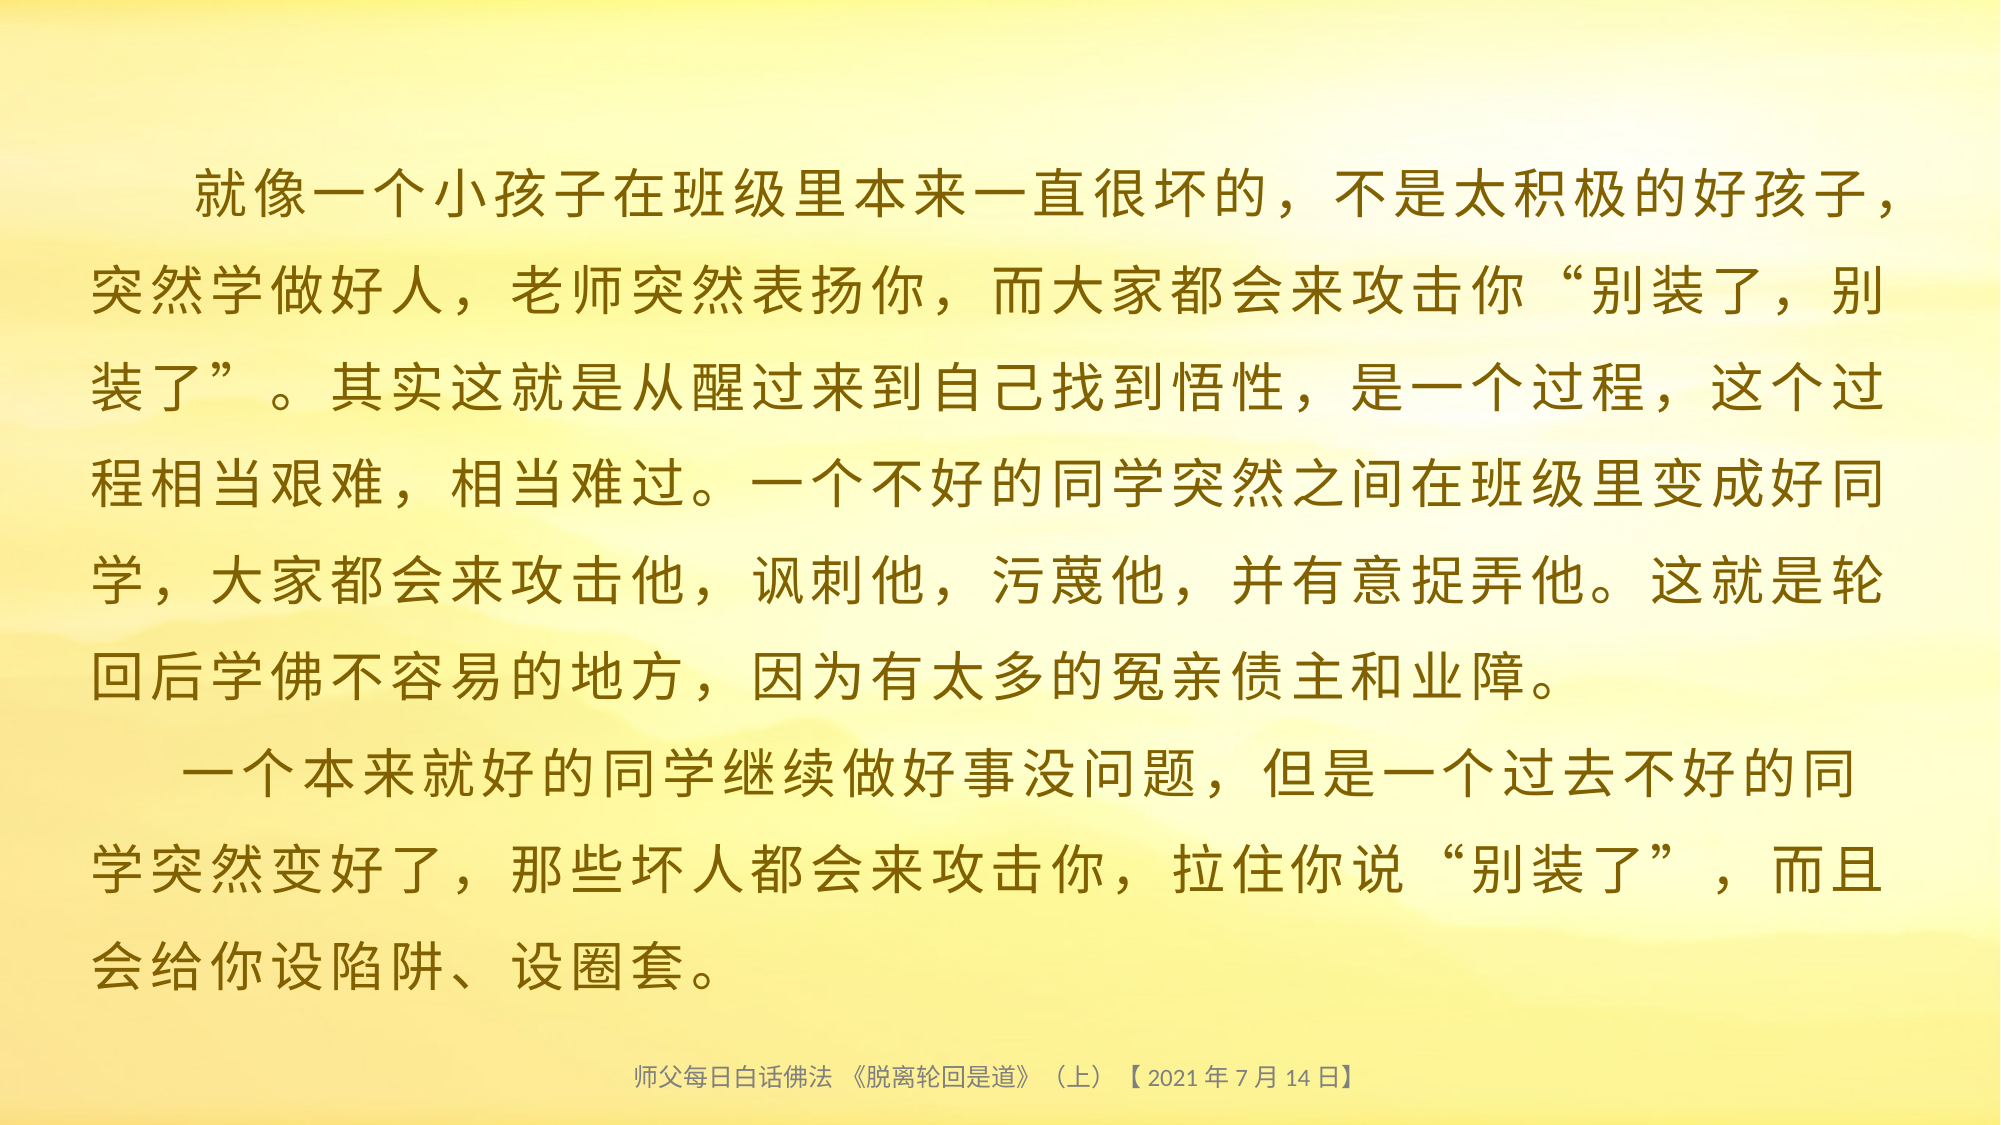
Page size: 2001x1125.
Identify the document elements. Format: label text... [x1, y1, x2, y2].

footer 师父每日白话佛法 《脱离轮回是道》（上）【2021年7月14日】 [502, 1046, 1498, 1106]
picture [0, 0, 2001, 1125]
title 就像一个小孩子在班级里本来一直很坏的，不是太积极的好孩子，突然学做好人，老师突然表扬你，而大家都会来攻击你“别装了，别装了”。其实这就是从醒过来到自己找到悟性，是一个过程，这个过程相当艰难，相当难过。一个不好的同学突然之间在班级里变成好同学，大家都会来攻击他，讽刺他，污蔑他，并有意捉弄他。这就是轮回后学佛不容易的地方，因为有太多的冤亲债主和业障。 一个本来就好的同学继续做好事没问题，但是一个过去不好的同学突然变好了，那些坏人都会来攻击你，拉住你说“别装了”，而且会给你设陷阱、设圈套。 [75, 115, 1925, 1010]
